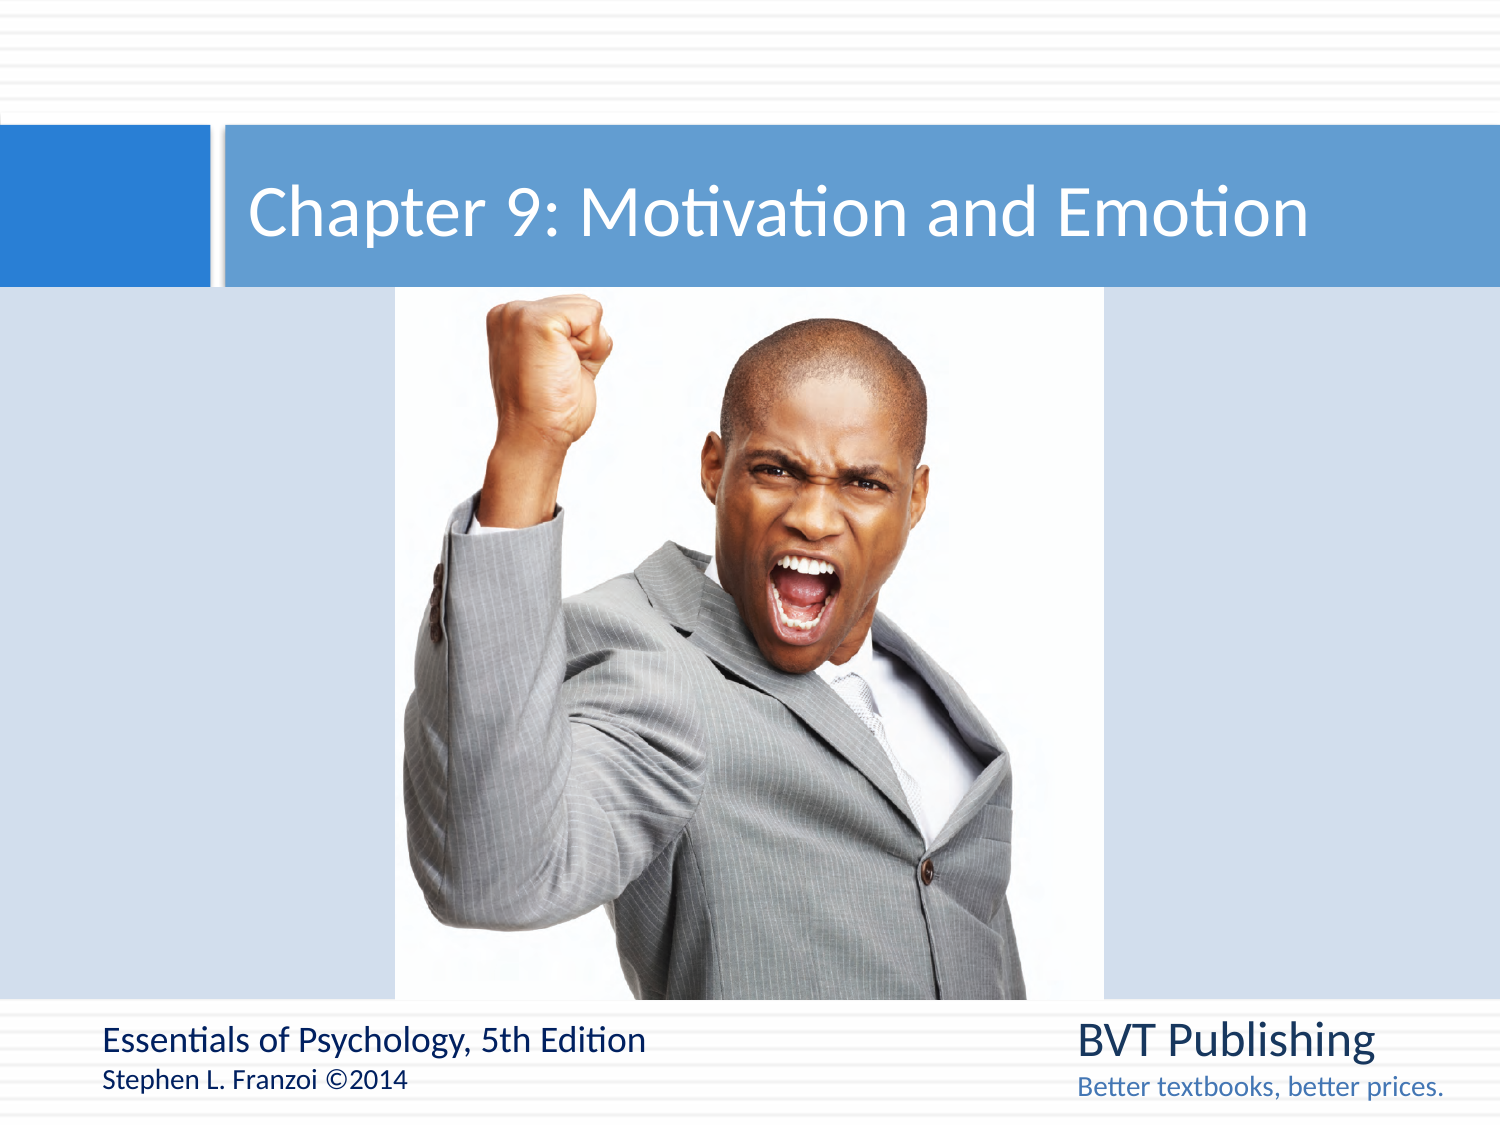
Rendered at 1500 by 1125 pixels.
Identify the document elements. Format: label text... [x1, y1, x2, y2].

title Chapter 9: Motivation and Emotion [225, 125, 1500, 287]
picture [0, 287, 1500, 1000]
